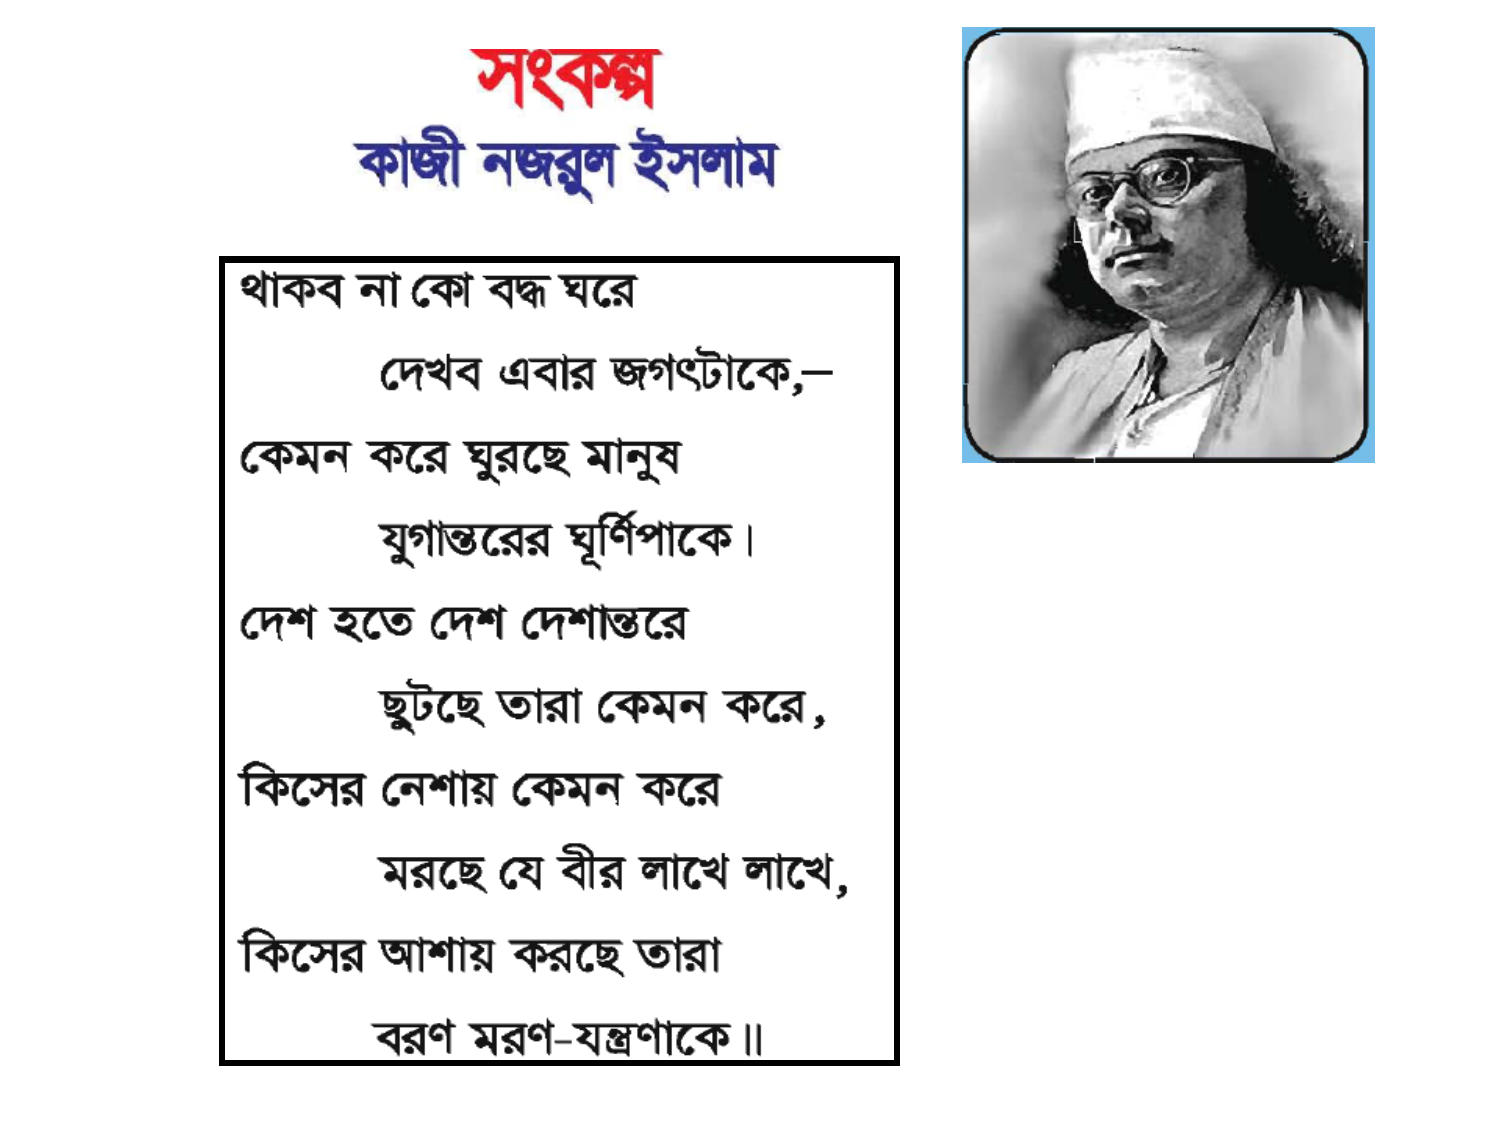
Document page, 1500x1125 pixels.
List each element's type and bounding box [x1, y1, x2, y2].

picture [349, 49, 790, 204]
picture [962, 27, 1376, 463]
picture [224, 262, 894, 1061]
